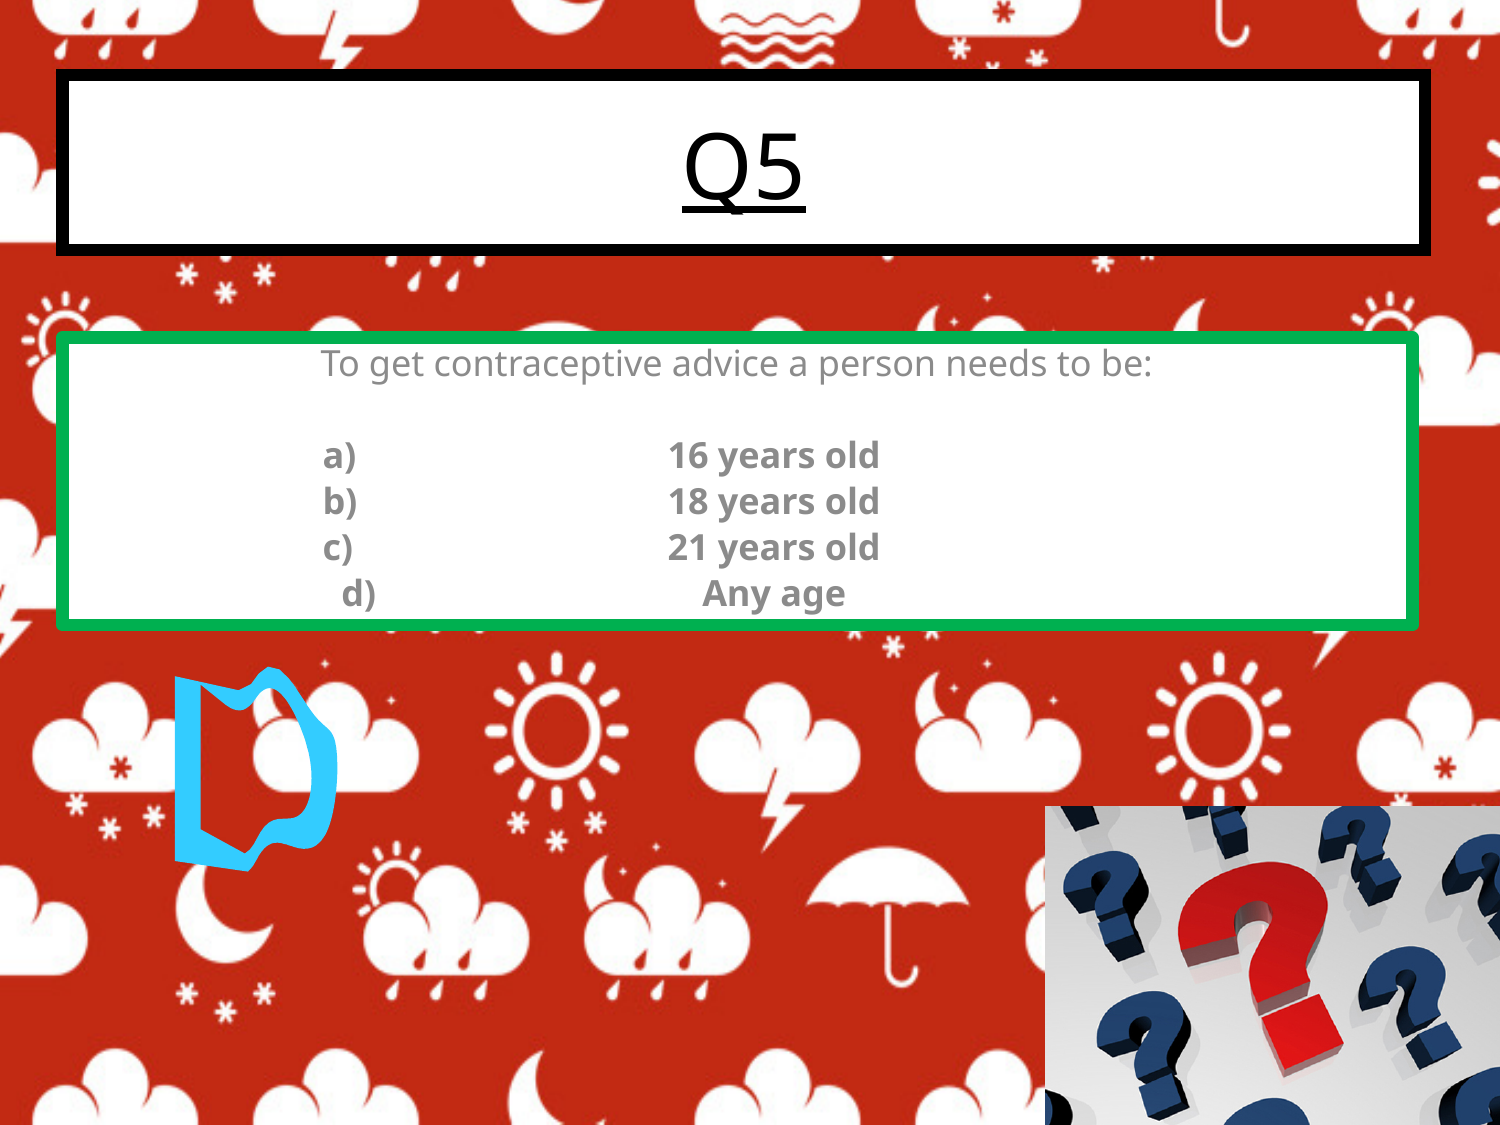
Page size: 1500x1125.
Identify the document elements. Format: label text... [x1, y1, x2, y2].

picture [0, 0, 1500, 1125]
subtitle To get contraceptive advice a person needs to be: 16 years old 18 years old 21 years old Any age [56, 331, 1419, 631]
text_box [607, 455, 893, 670]
title Q5 [56, 69, 1431, 256]
